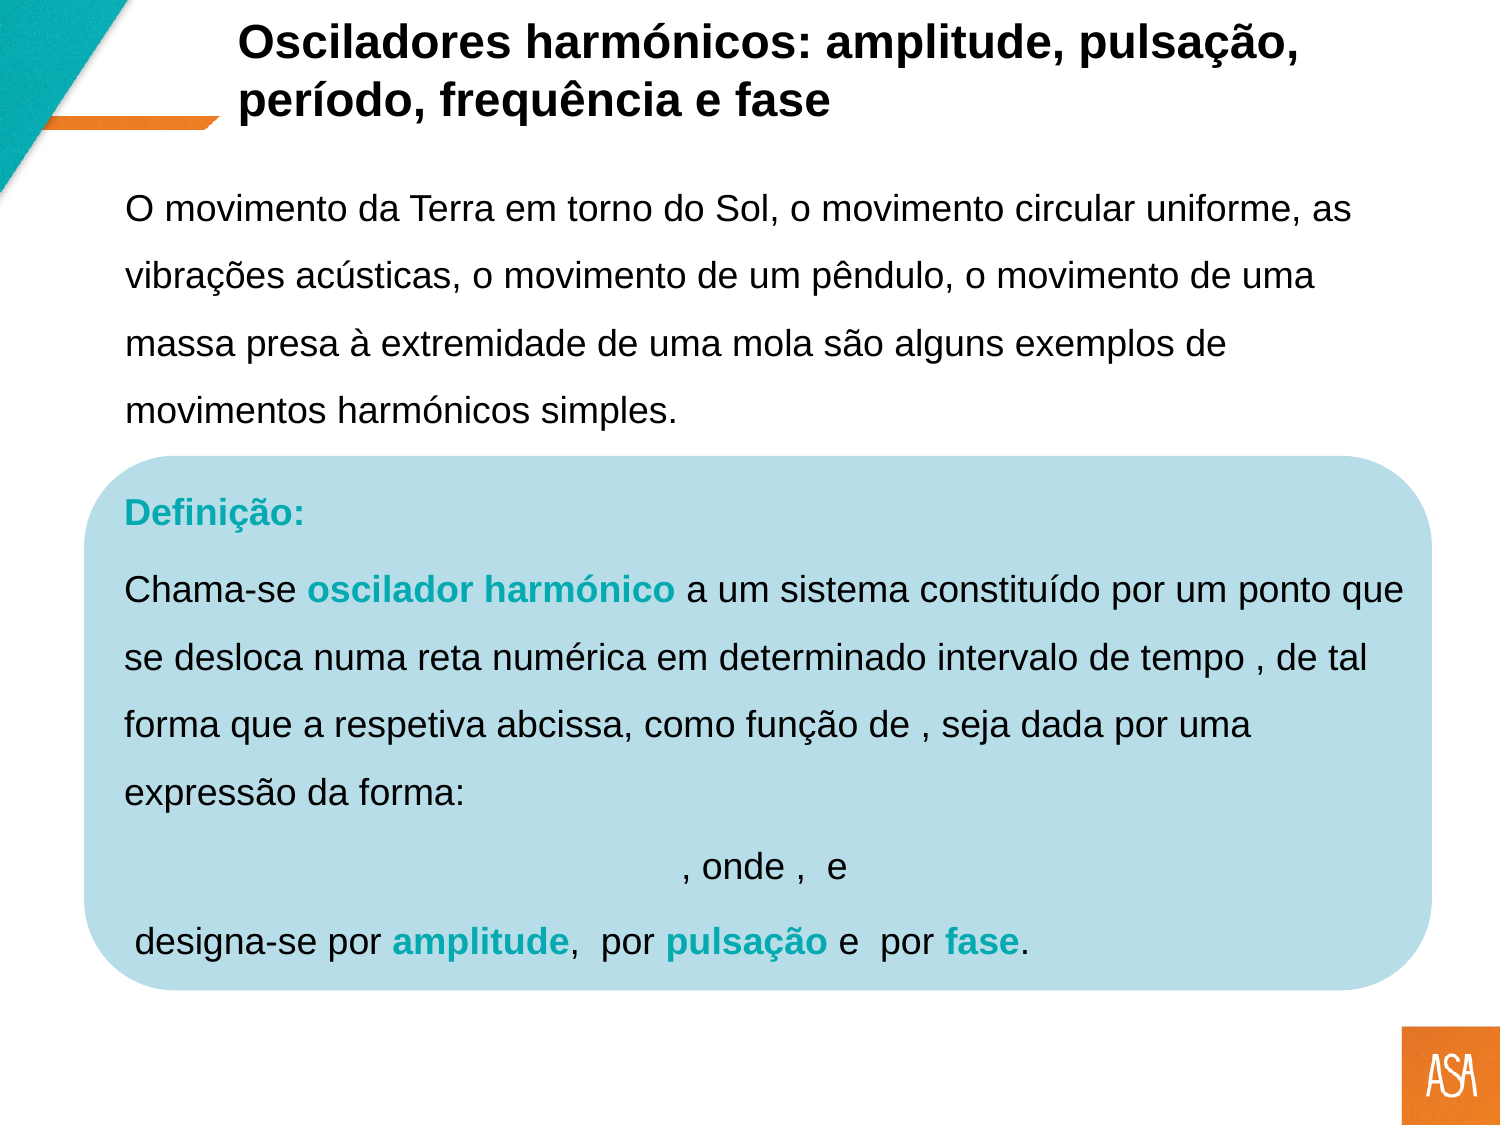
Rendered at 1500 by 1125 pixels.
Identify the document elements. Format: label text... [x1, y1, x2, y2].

text_box O movimento da Terra em torno do Sol, o movimento circular uniforme, as vibrações acústicas, o movimento de um pêndulo, o movimento de uma massa presa à extremidade de uma mola são alguns exemplos de movimentos harmónicos simples. [110, 153, 1432, 439]
picture [0, 0, 1500, 1125]
text_box [84, 484, 1432, 991]
text_box Osciladores harmónicos: amplitude, pulsação, período, frequência e fase [222, 3, 1500, 133]
text_box Definição: [109, 457, 1430, 540]
